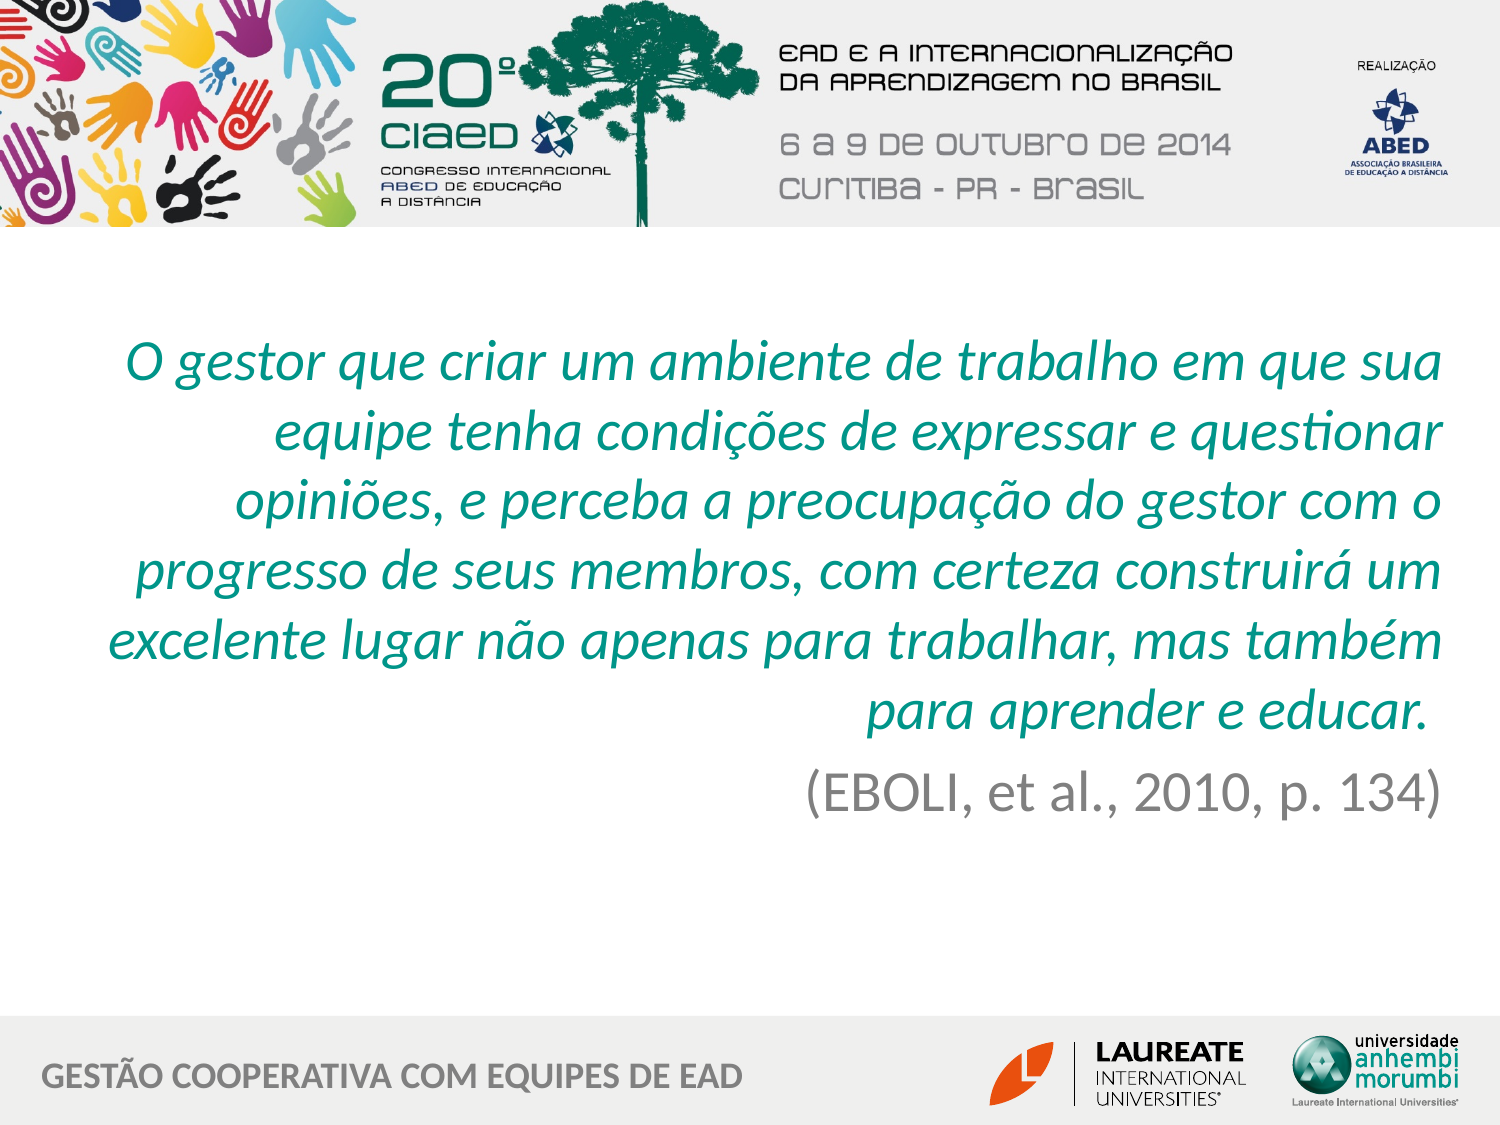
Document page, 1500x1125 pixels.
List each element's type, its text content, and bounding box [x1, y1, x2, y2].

text_box [0, 1014, 1500, 1125]
picture [989, 1041, 1247, 1107]
picture [0, 0, 1500, 228]
text_box O gestor que criar um ambiente de trabalho em que sua equipe tenha condições de expressar e questionar opiniões, e perceba a preocupação do gestor com o progresso de seus membros, com certeza construirá um excelente lugar não apenas para trabalhar, mas também para aprender e educar. (EBOLI, et al., 2010, p. 134) [76, 314, 1459, 858]
picture [1292, 1033, 1459, 1107]
title GESTÃO COOPERATIVA COM EQUIPES DE EAD [25, 1040, 990, 1106]
